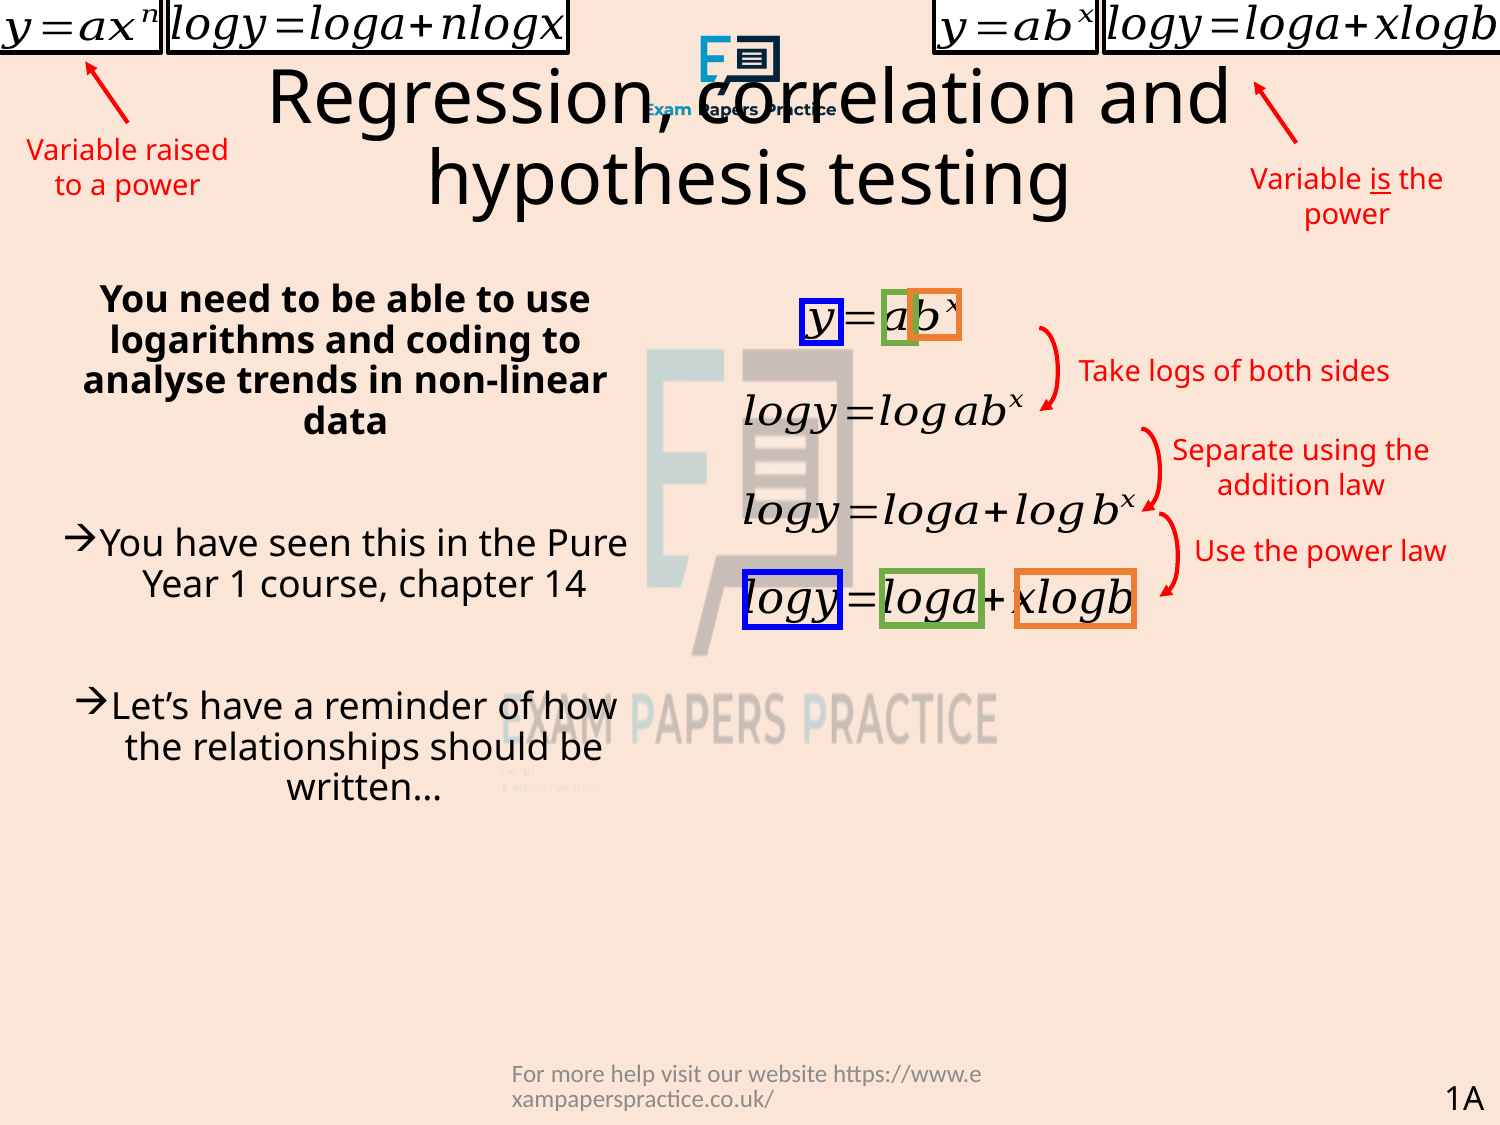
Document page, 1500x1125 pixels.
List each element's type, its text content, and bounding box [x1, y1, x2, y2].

title Regression, correlation and hypothesis testing [103, 30, 1397, 249]
text_box Use the power law [1167, 524, 1474, 575]
text_box 1A [1428, 1074, 1500, 1125]
text_box [881, 570, 982, 627]
text_box [1141, 428, 1156, 512]
text_box [1039, 327, 1056, 412]
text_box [85, 61, 128, 123]
text_box [801, 300, 842, 344]
text_box [744, 571, 841, 628]
text_box [1016, 570, 1135, 627]
text_box [1159, 513, 1177, 597]
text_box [1253, 81, 1297, 144]
text_box [883, 291, 917, 344]
list You need to be able to use logarithms and coding to analyse trends in non-linear data You have seen this in the Pure Year 1 course, chapter 14 Let’s have a reminder of how the relationships should be written… [32, 273, 659, 1033]
text_box Take logs of both sides [1056, 344, 1413, 395]
text_box Variable is the power [1193, 152, 1500, 238]
text_box Variable raised to a power [0, 124, 256, 209]
text_box Separate using the addition law [1148, 423, 1455, 509]
text_box [909, 290, 960, 338]
footer For more help visit our website https://www.exampaperspractice.co.uk/ [496, 1042, 1004, 1103]
